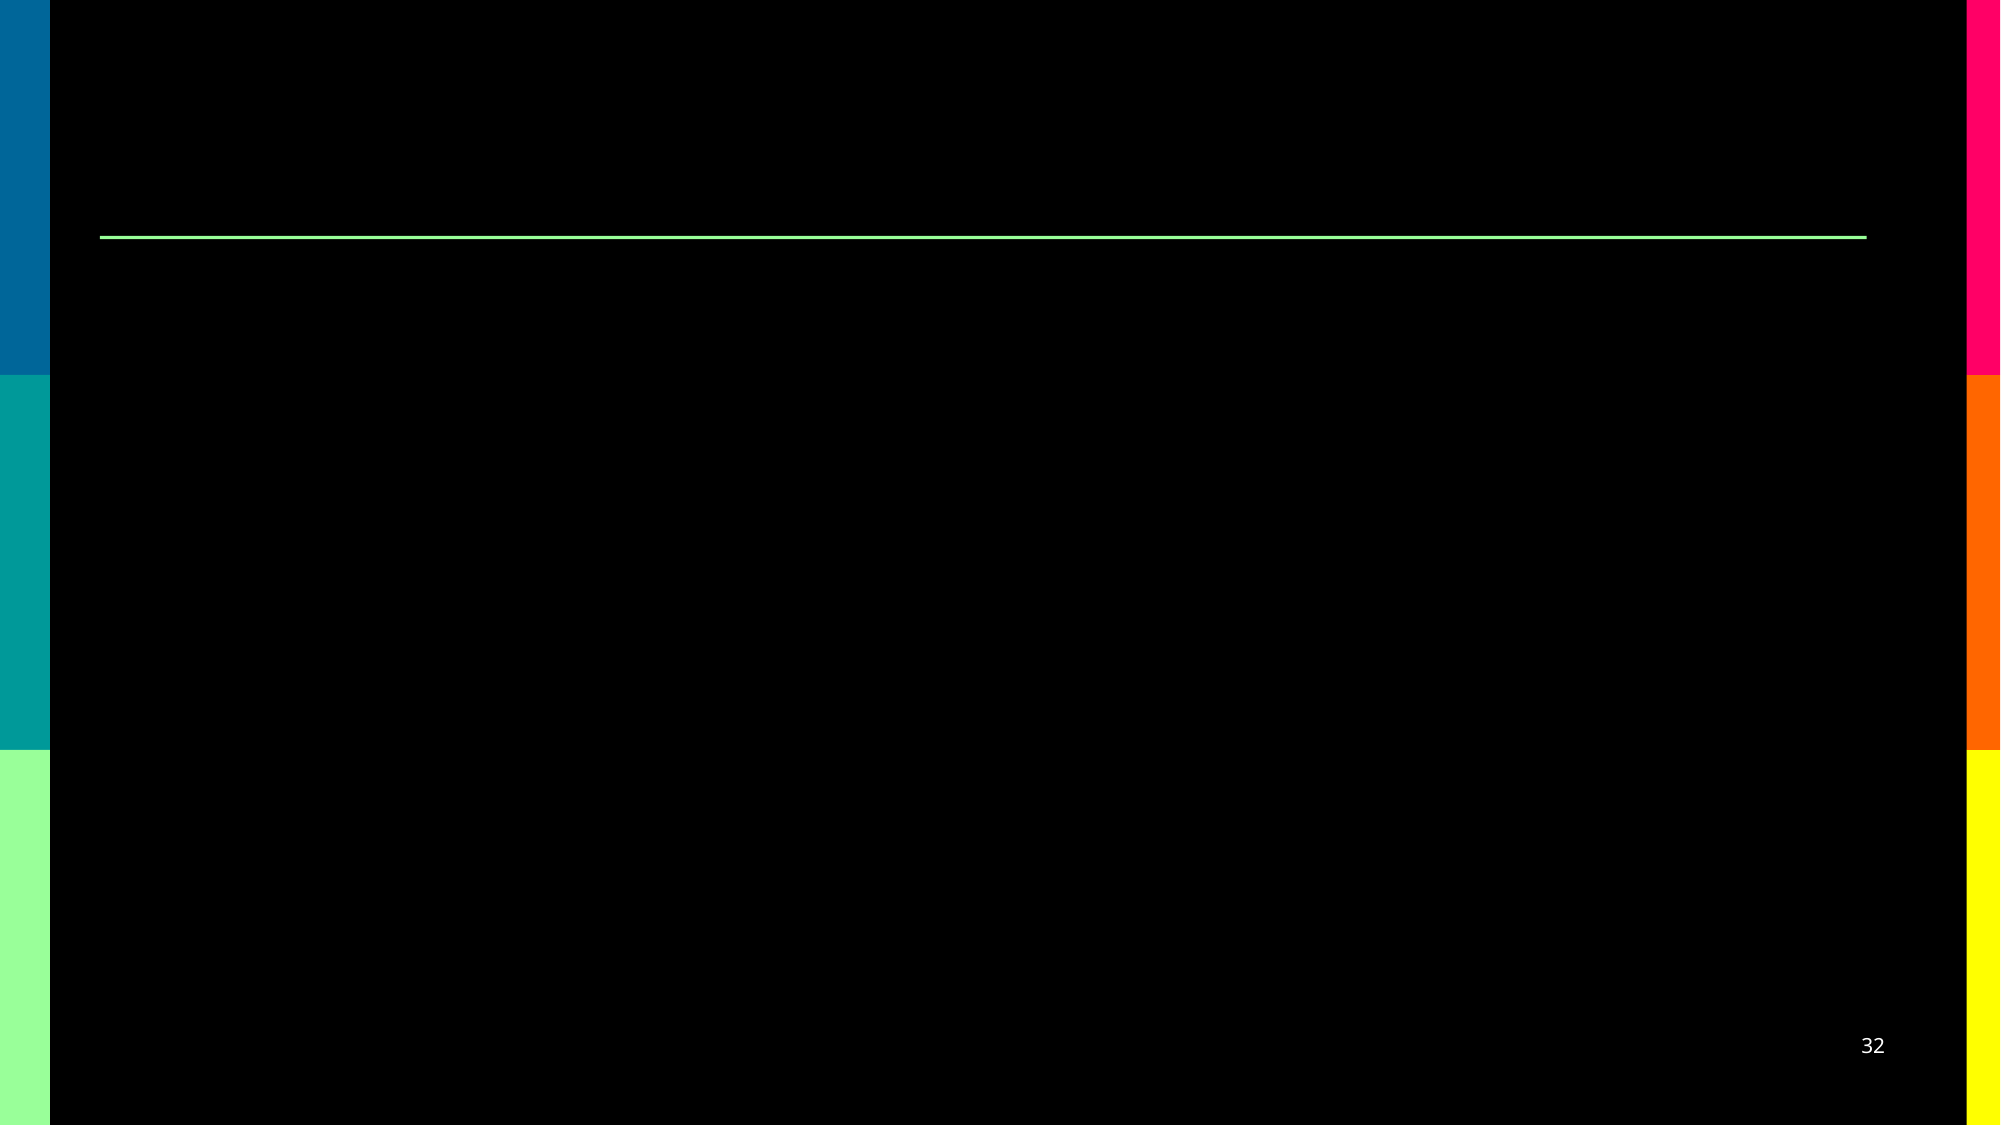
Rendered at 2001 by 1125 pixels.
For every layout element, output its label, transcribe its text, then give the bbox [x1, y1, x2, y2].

slide_number 32 [1433, 1024, 1901, 1101]
